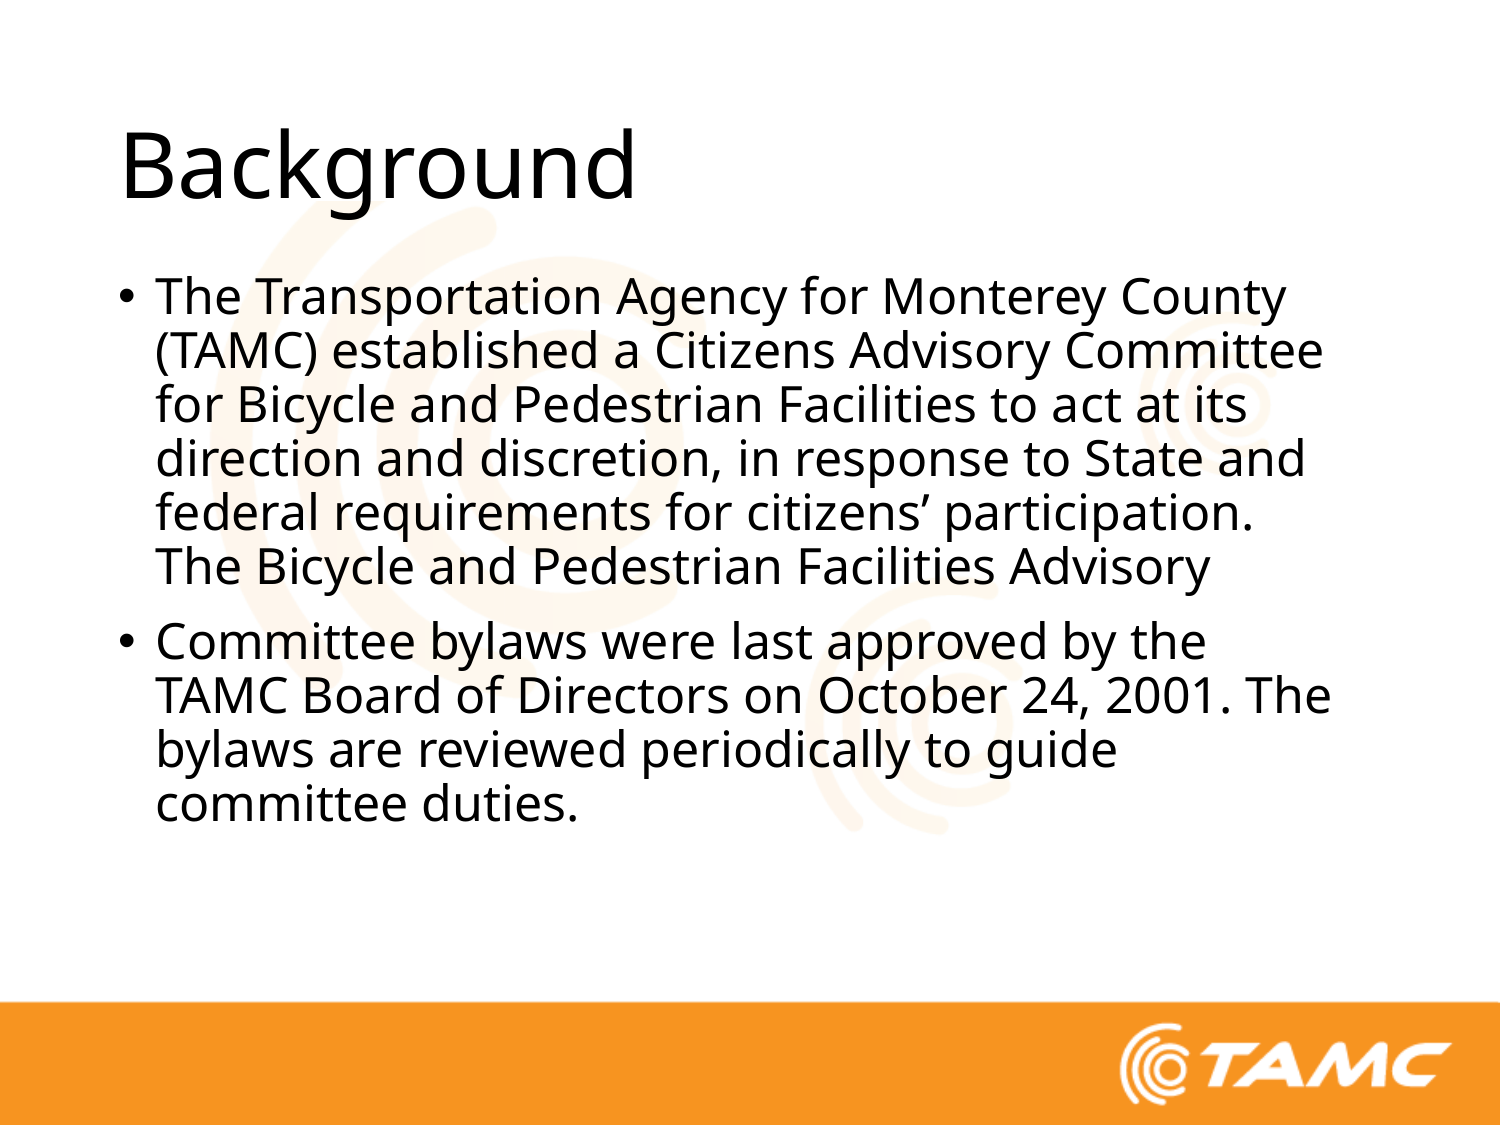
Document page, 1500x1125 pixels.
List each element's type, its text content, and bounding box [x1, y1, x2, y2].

list The Transportation Agency for Monterey County (TAMC) established a Citizens Advisory Committee for Bicycle and Pedestrian Facilities to act at its direction and discretion, in response to State and federal requirements for citizens’ participation. The Bicycle and Pedestrian Facilities Advisory Committee bylaws were last approved by the TAMC Board of Directors on October 24, 2001. The bylaws are reviewed periodically to guide committee duties. [103, 264, 1350, 1014]
picture [0, 201, 1500, 1125]
title Background [103, 59, 1397, 278]
